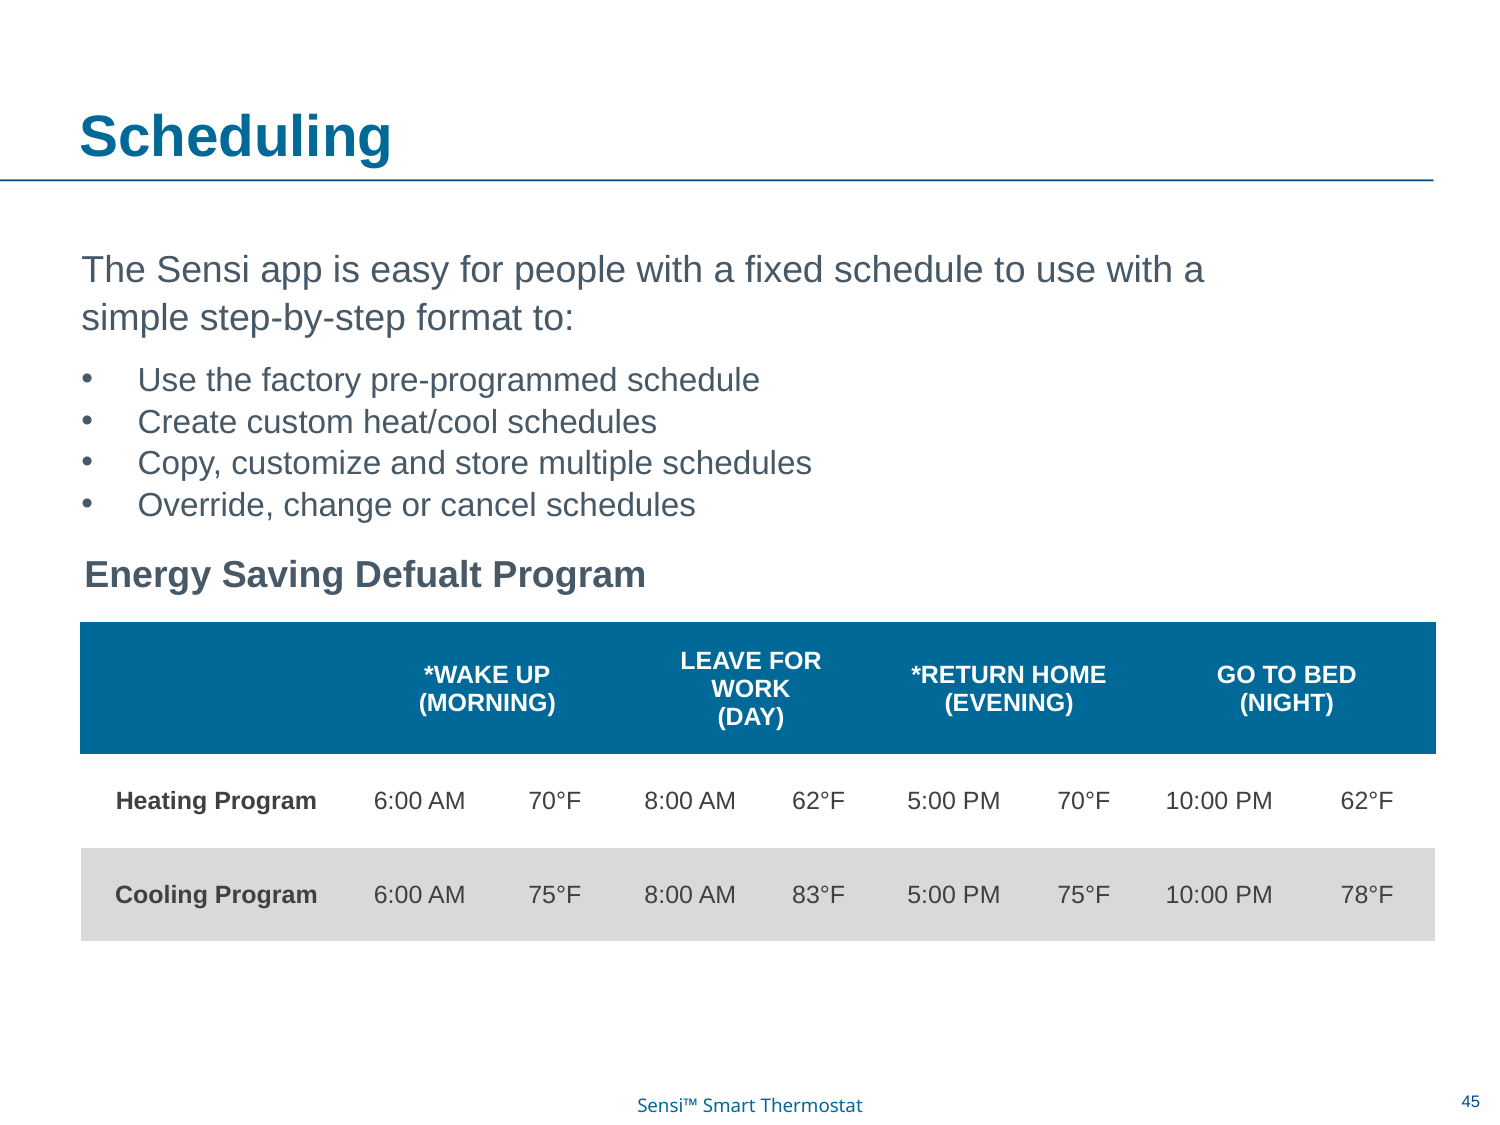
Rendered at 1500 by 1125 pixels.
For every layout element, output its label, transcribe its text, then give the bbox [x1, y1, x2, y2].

table_cell 62°F [758, 754, 879, 848]
table_cell 70°F [1029, 754, 1139, 848]
table_cell 78°F [1300, 848, 1435, 941]
table_cell 10:00 PM [1139, 754, 1300, 848]
table_header LEAVE FOR WORK (DAY) [624, 624, 879, 754]
text_box Energy Saving Defualt Program [69, 542, 662, 603]
table_cell Cooling Program [81, 848, 352, 941]
table_header [82, 624, 351, 754]
table_cell Heating Program [81, 754, 352, 848]
table_cell 75°F [1029, 848, 1139, 941]
table_cell 5:00 PM [879, 754, 1029, 848]
table_cell 75°F [487, 848, 623, 941]
table_header *RETURN HOME (EVENING) [880, 624, 1138, 754]
table_cell 10:00 PM [1139, 848, 1300, 941]
table_cell 8:00 AM [623, 754, 758, 848]
table_cell 8:00 AM [623, 848, 758, 941]
table_header *WAKE UP (MORNING) [353, 624, 622, 754]
table_cell 70°F [487, 754, 623, 848]
table_cell 6:00 AM [352, 754, 487, 848]
table_cell 83°F [758, 848, 879, 941]
table_header GO TO BED (NIGHT) [1140, 624, 1434, 754]
table_cell 5:00 PM [879, 848, 1029, 941]
table_cell 62°F [1300, 754, 1435, 848]
title Scheduling [64, 20, 1436, 177]
text_box The Sensi app is easy for people with a fixed schedule to use with a simple step-by-step format to: Use the factory pre-programmed schedule Create custom heat/cool schedules Copy, customize and store multiple schedules Override, change or cancel schedules [66, 235, 1258, 584]
table_cell 6:00 AM [352, 848, 487, 941]
